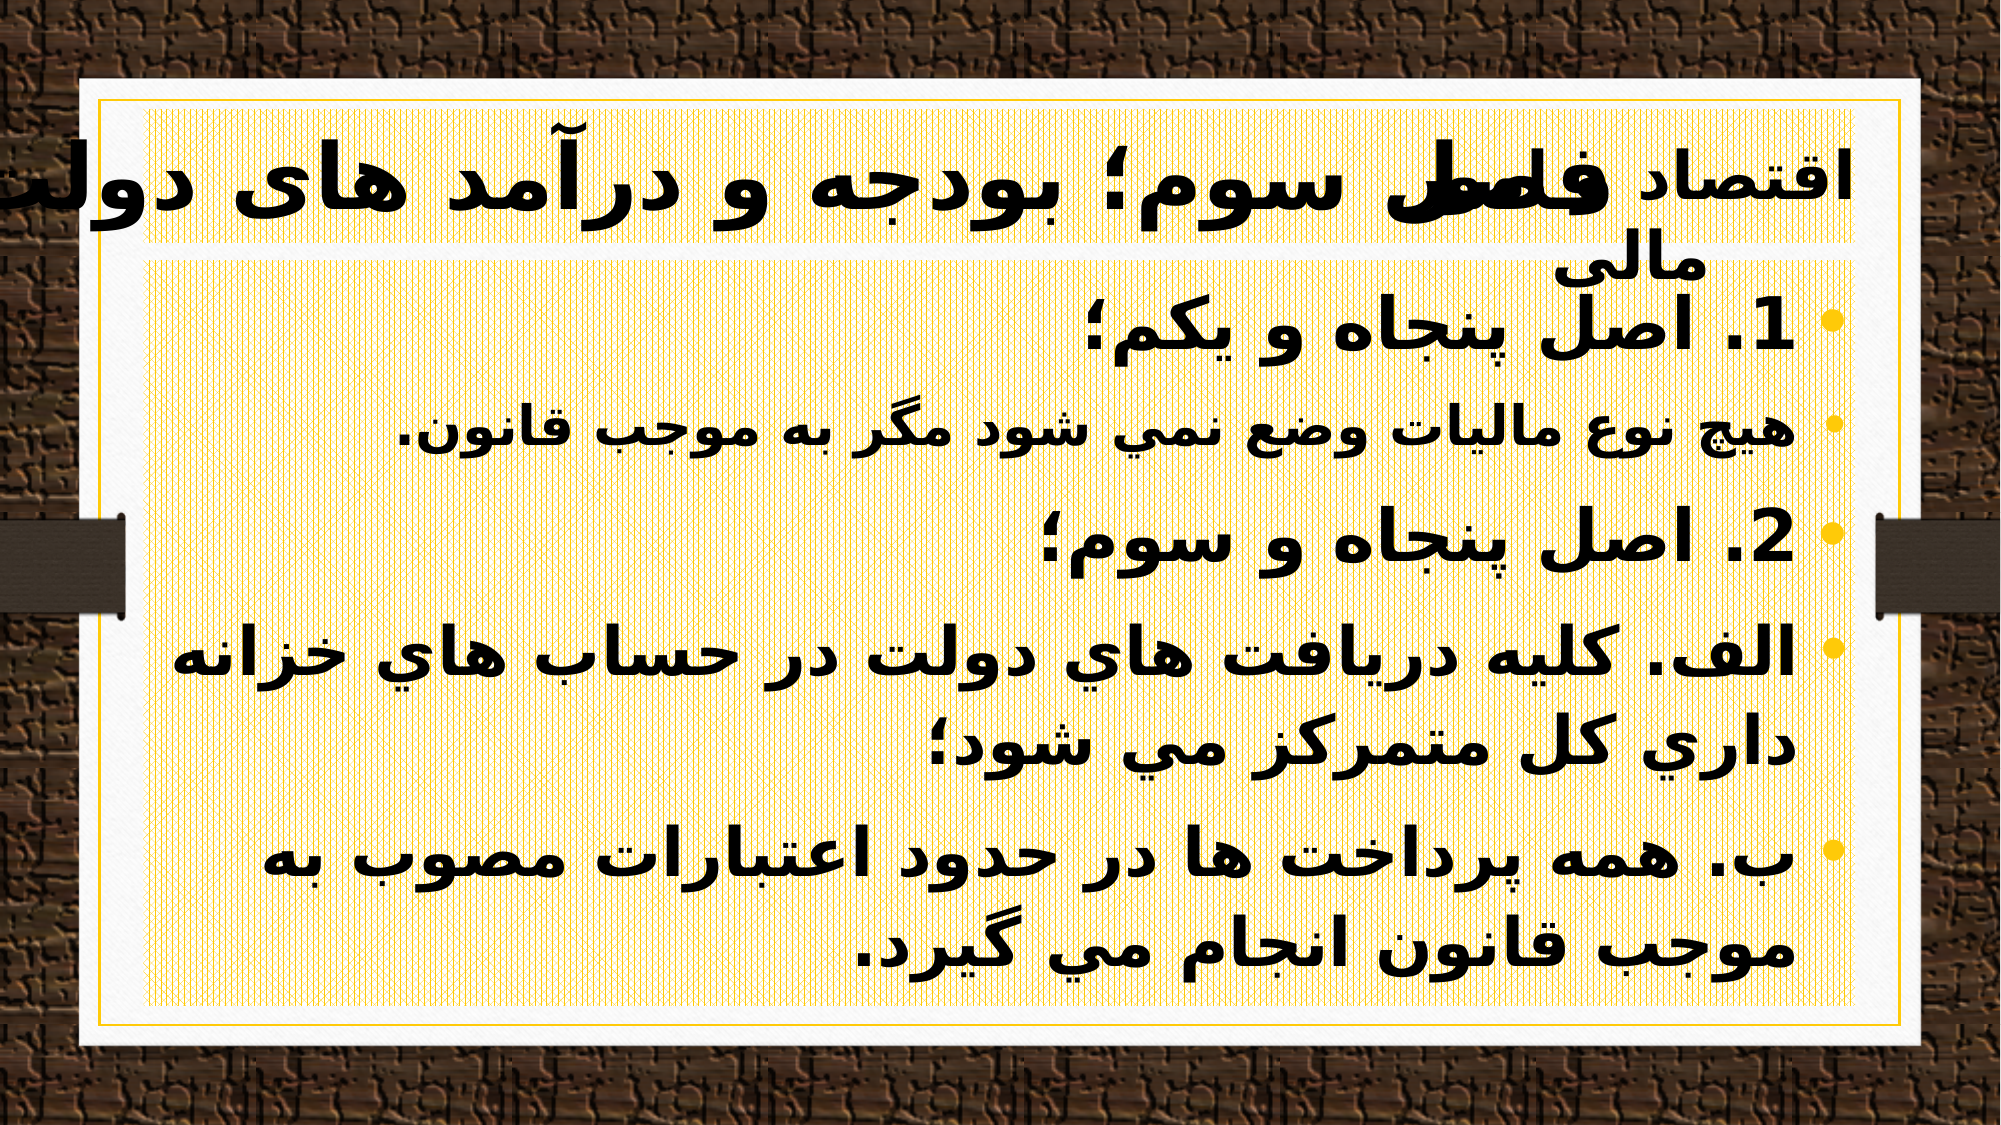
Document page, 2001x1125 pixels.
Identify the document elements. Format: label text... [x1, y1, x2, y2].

title [143, 109, 1856, 125]
list 1. اصل پنجاه و یکم؛ هيچ نوع ماليات وضع نمي شود مگر به موجب قانون. 2. اصل پنجاه و سوم؛ الف. كليه دريافت هاي دولت در حساب هاي خزانه داري كل متمركز مي شود؛ ب. همه پرداخت ها در حدود اعتبارات مصوب به موجب قانون انجام مي گيرد. [143, 260, 1856, 1006]
title [143, 236, 1370, 243]
text_box اقتصاد و امور مالی [1370, 125, 1892, 301]
text_box فصل سوم؛ بودجه و درآمد های دولت [0, 110, 1631, 236]
picture [0, 0, 2001, 1125]
